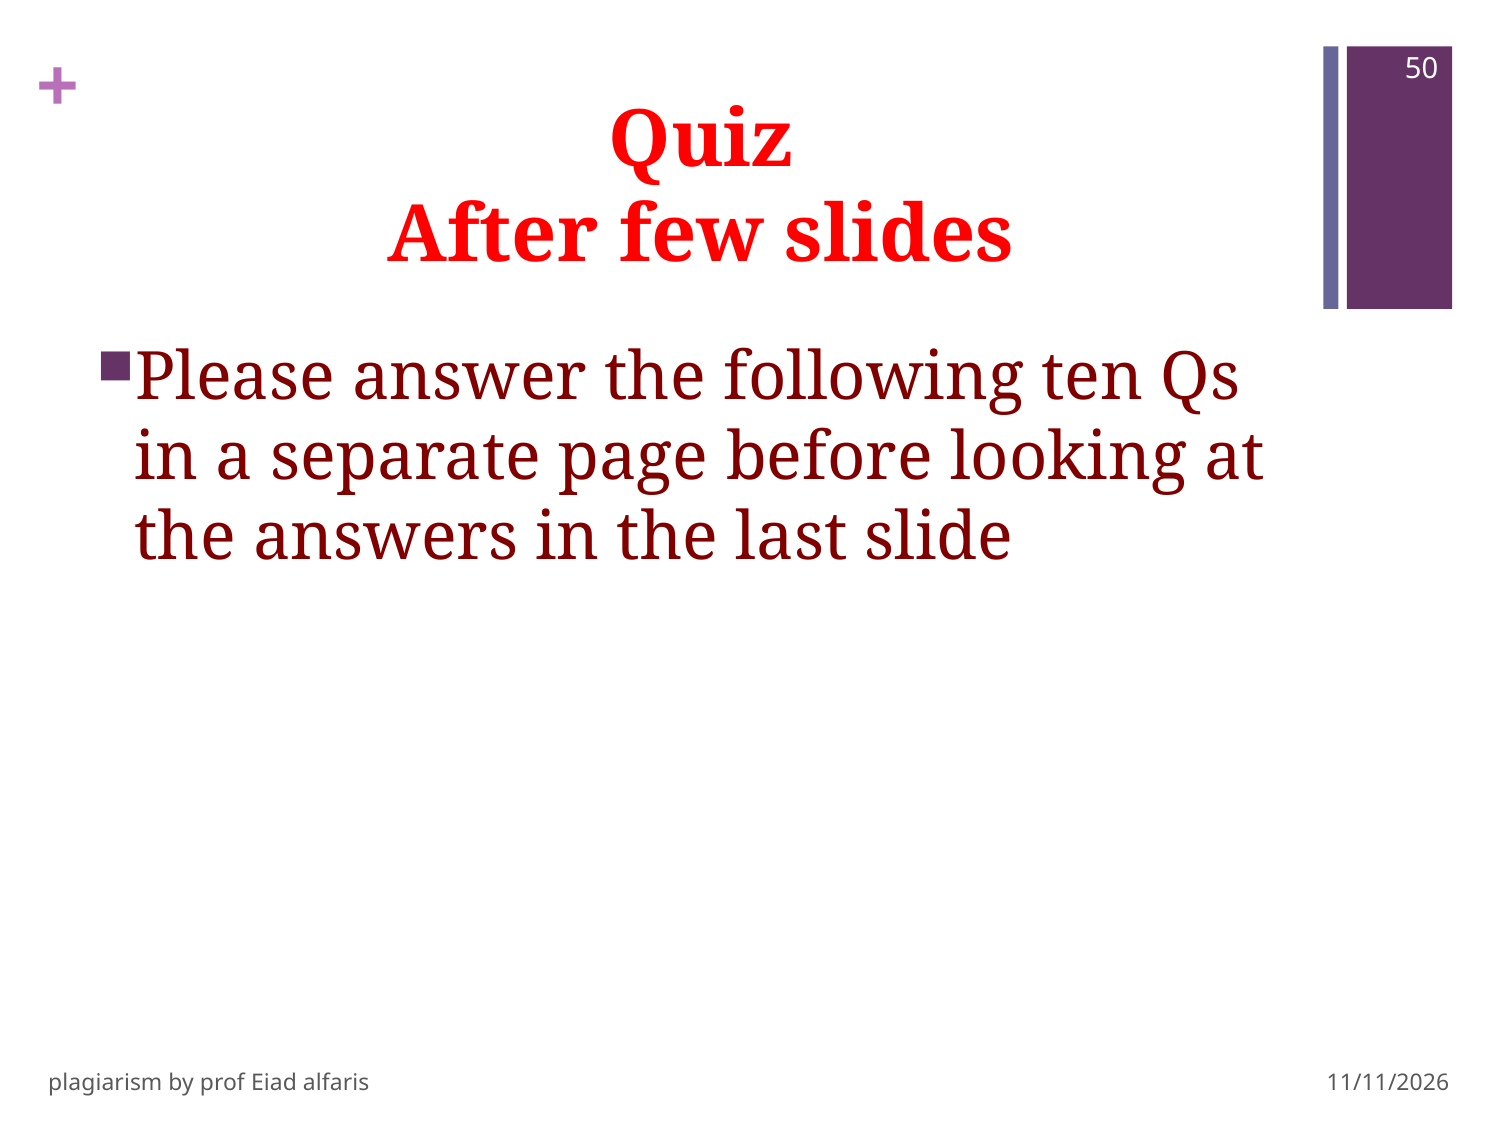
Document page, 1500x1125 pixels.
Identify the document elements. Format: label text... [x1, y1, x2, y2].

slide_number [1114, 1053, 1465, 1114]
title Quiz After few slides [81, 79, 1322, 263]
footer plagiarism by prof Eiad alfaris [33, 1053, 1038, 1114]
list Please answer the following ten Qs in a separate page before looking at the answers in the last slide [81, 324, 1322, 1005]
slide_number 50 [1362, 39, 1454, 100]
